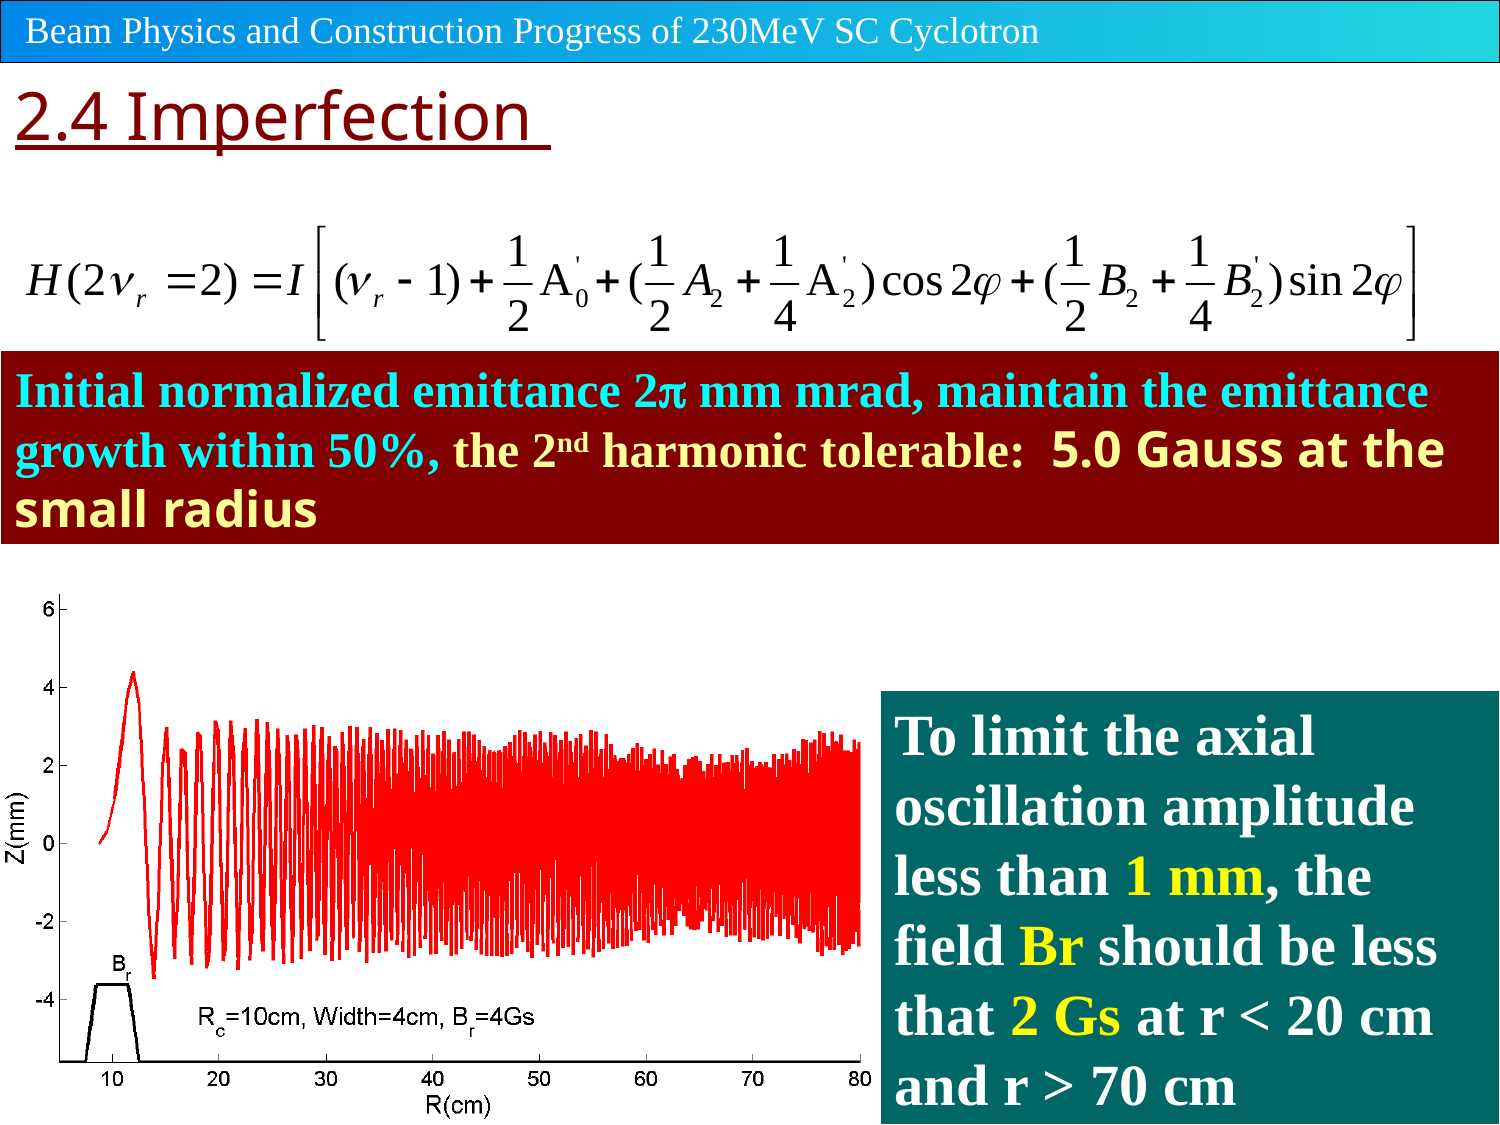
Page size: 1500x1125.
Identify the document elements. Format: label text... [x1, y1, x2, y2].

picture [0, 550, 880, 1125]
text_box To limit the axial oscillation amplitude less than 1 mm, the field Br should be less that 2 Gs at r < 20 cm and r > 70 cm [884, 690, 1500, 1125]
text_box Initial normalized emittance 2 mm mrad, maintain the emittance growth within 50%, the 2nd harmonic tolerable: 5.0 Gauss at the small radius [0, 349, 1500, 545]
text_box 2.4 Imperfection [0, 75, 1500, 161]
text_box [0, 1, 1500, 75]
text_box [17, 217, 1436, 351]
